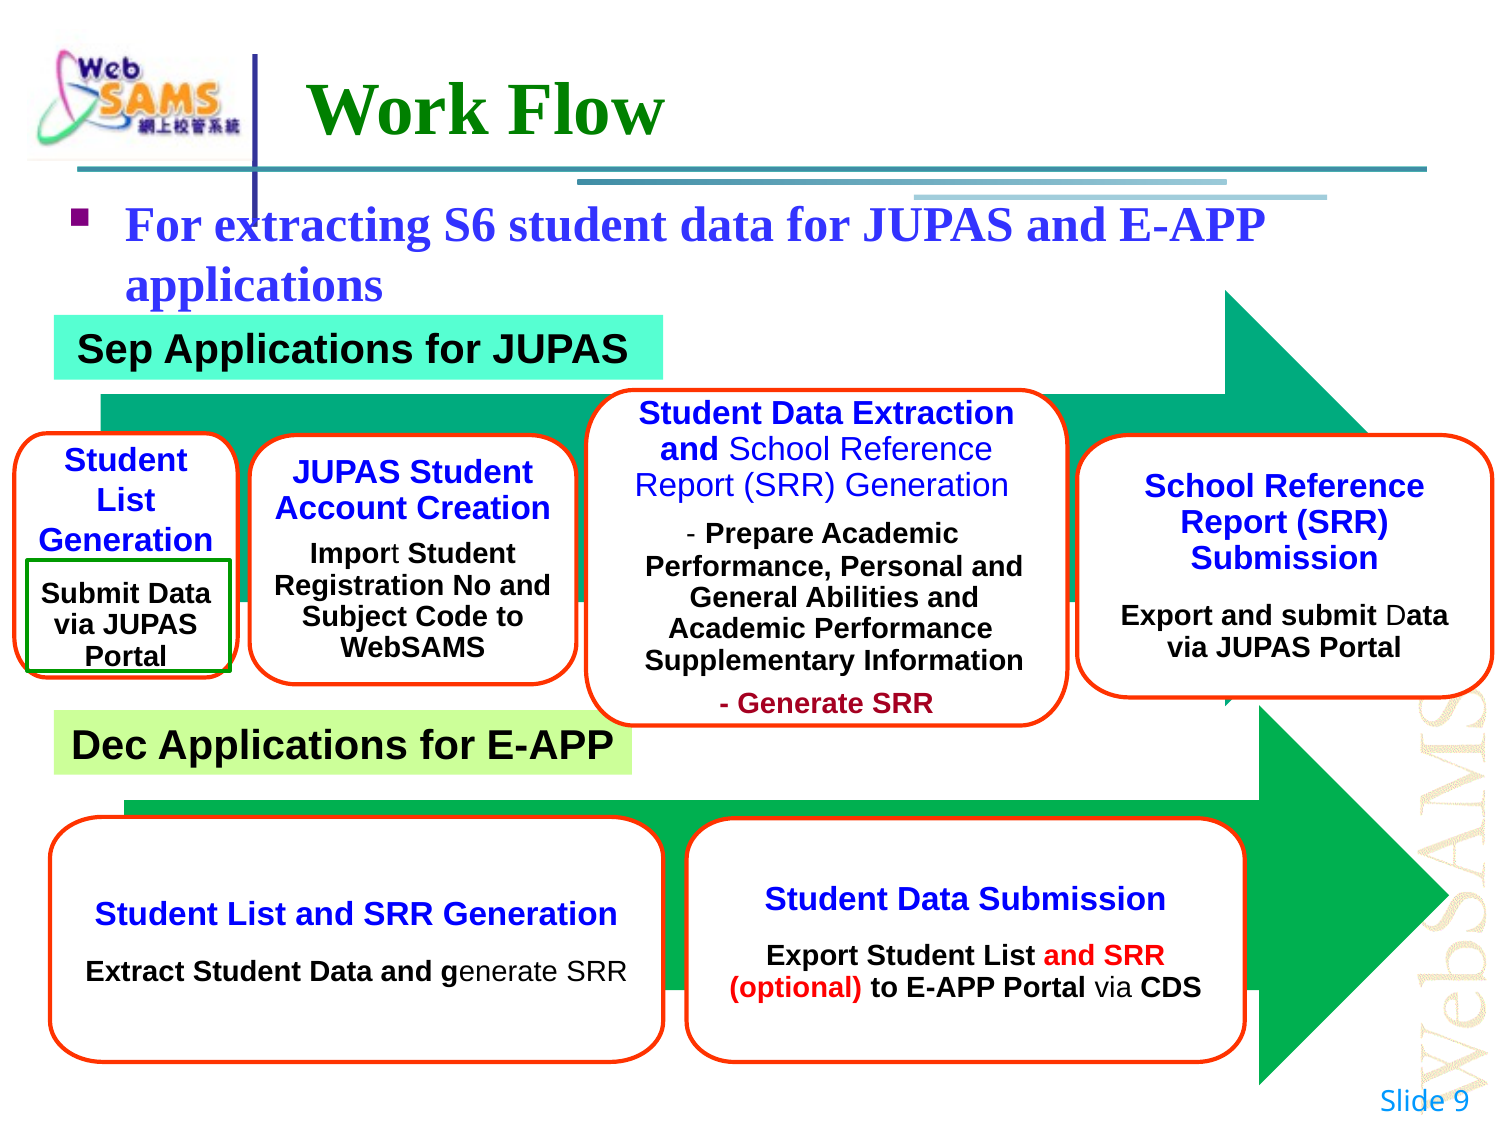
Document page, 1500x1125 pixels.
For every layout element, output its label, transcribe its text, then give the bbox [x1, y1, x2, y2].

picture [1393, 679, 1500, 1117]
picture [27, 29, 253, 161]
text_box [14, 289, 1493, 726]
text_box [49, 704, 1450, 1086]
title Work Flow [253, 19, 1500, 158]
text_box For extracting S6 student data for JUPAS and E-APP applications [53, 184, 1401, 288]
